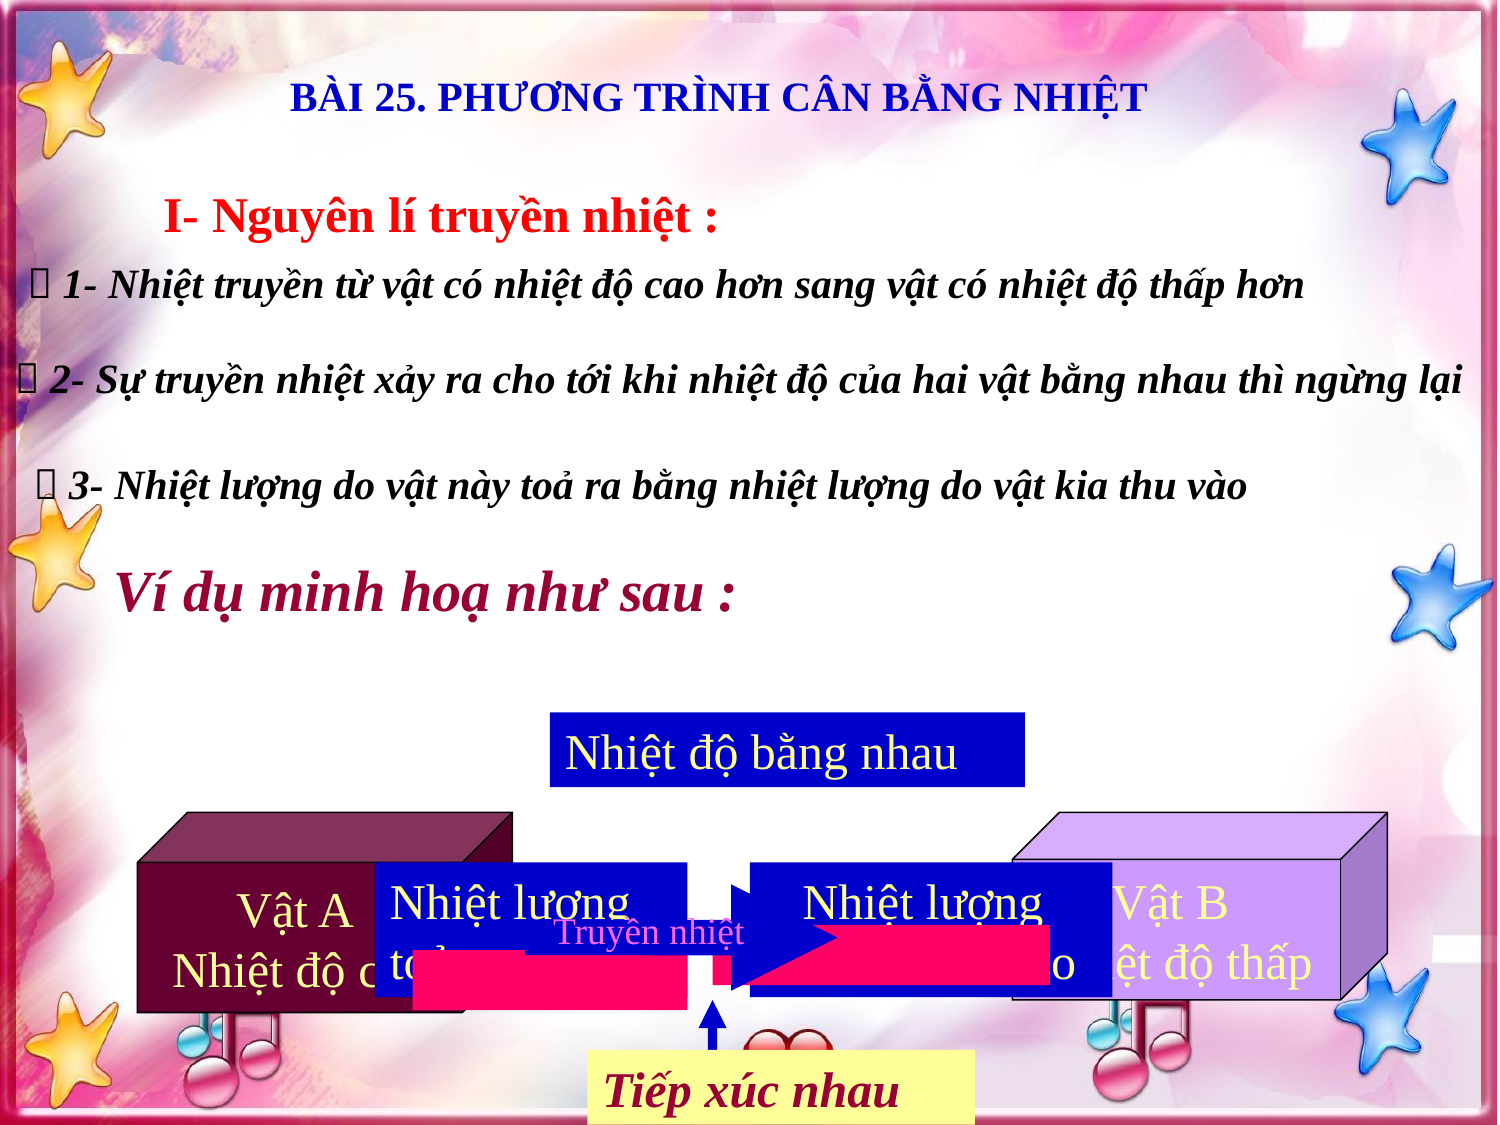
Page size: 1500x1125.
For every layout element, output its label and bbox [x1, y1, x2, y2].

text_box [524, 899, 838, 961]
picture [0, 0, 1498, 1125]
